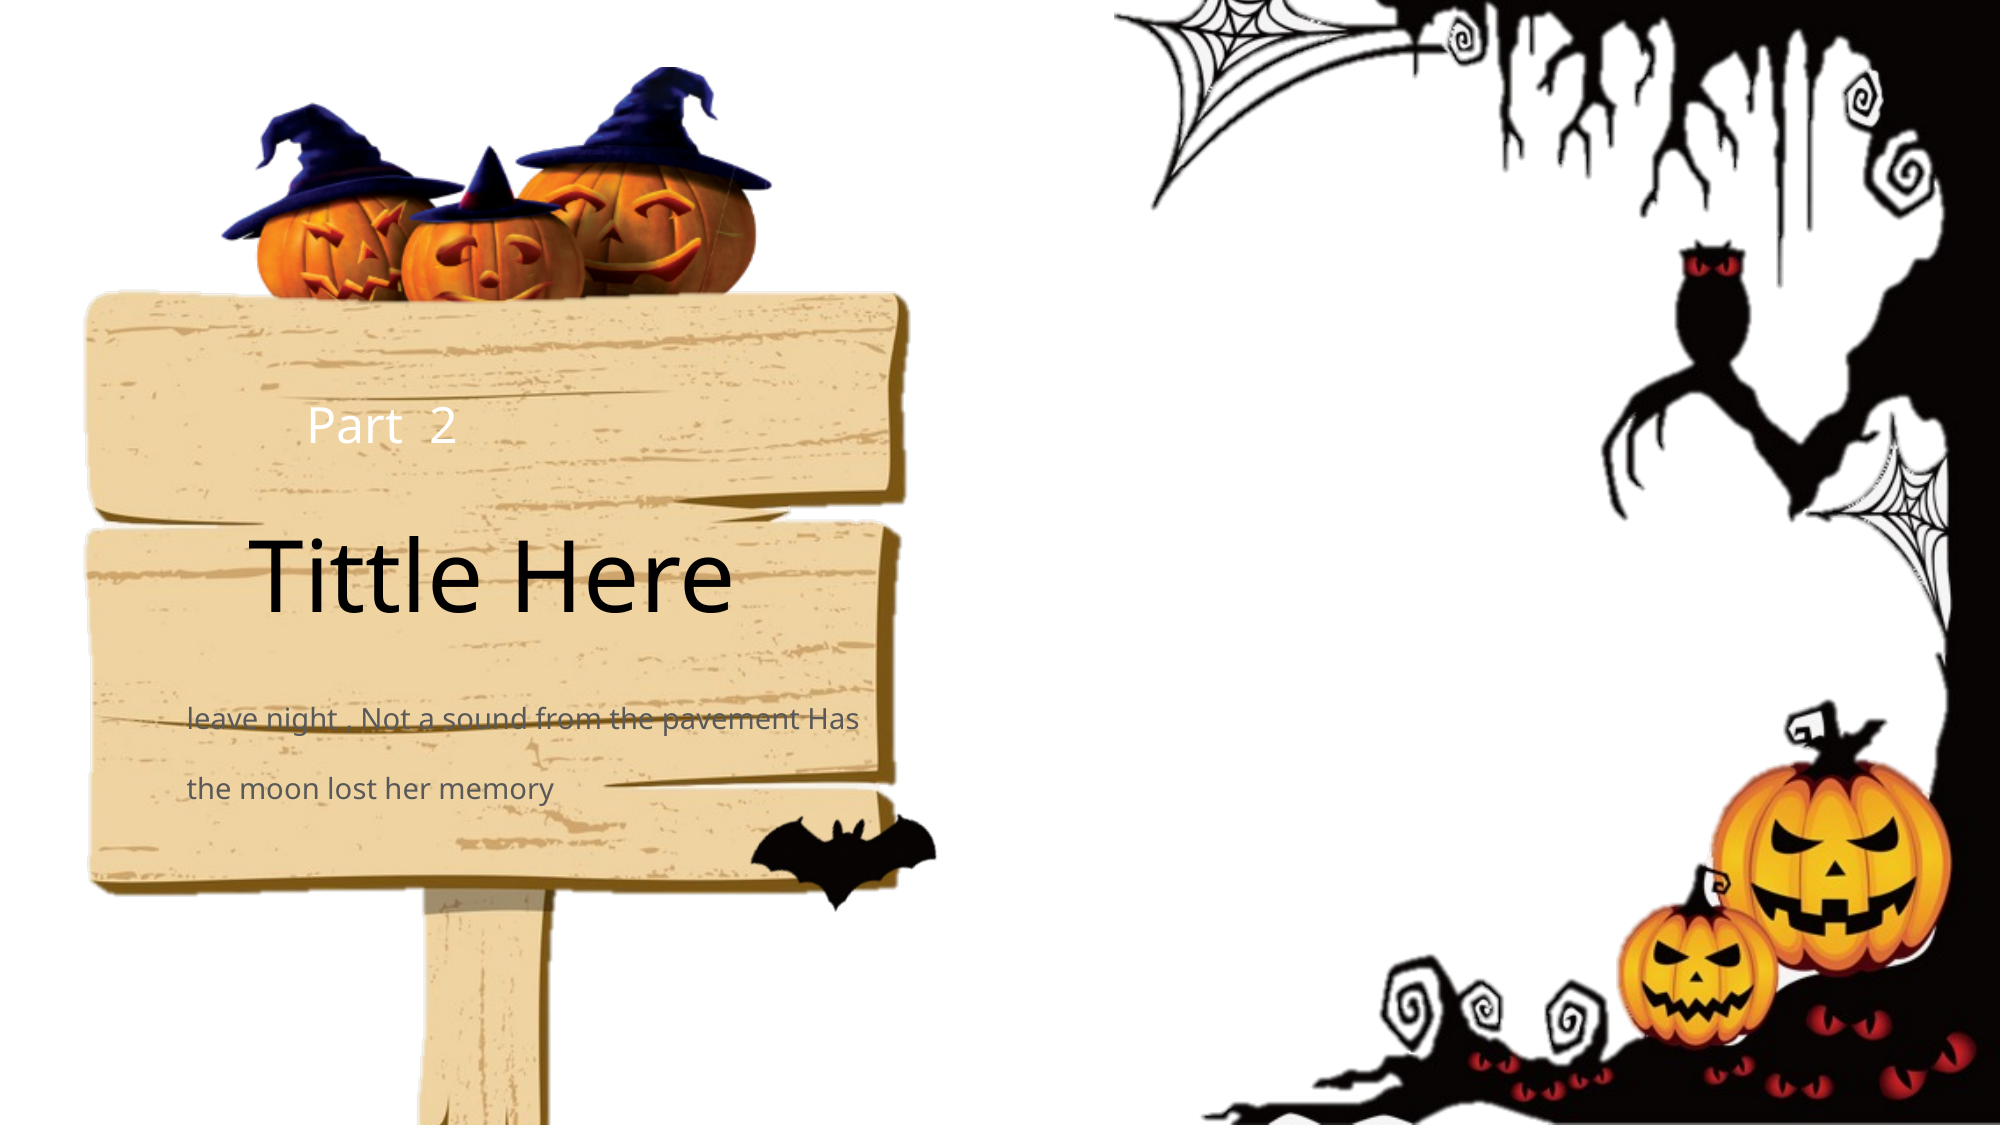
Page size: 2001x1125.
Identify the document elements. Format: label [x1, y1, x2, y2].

picture [1114, 0, 2000, 1125]
picture [0, 67, 1030, 1125]
text_box [168, 504, 891, 807]
